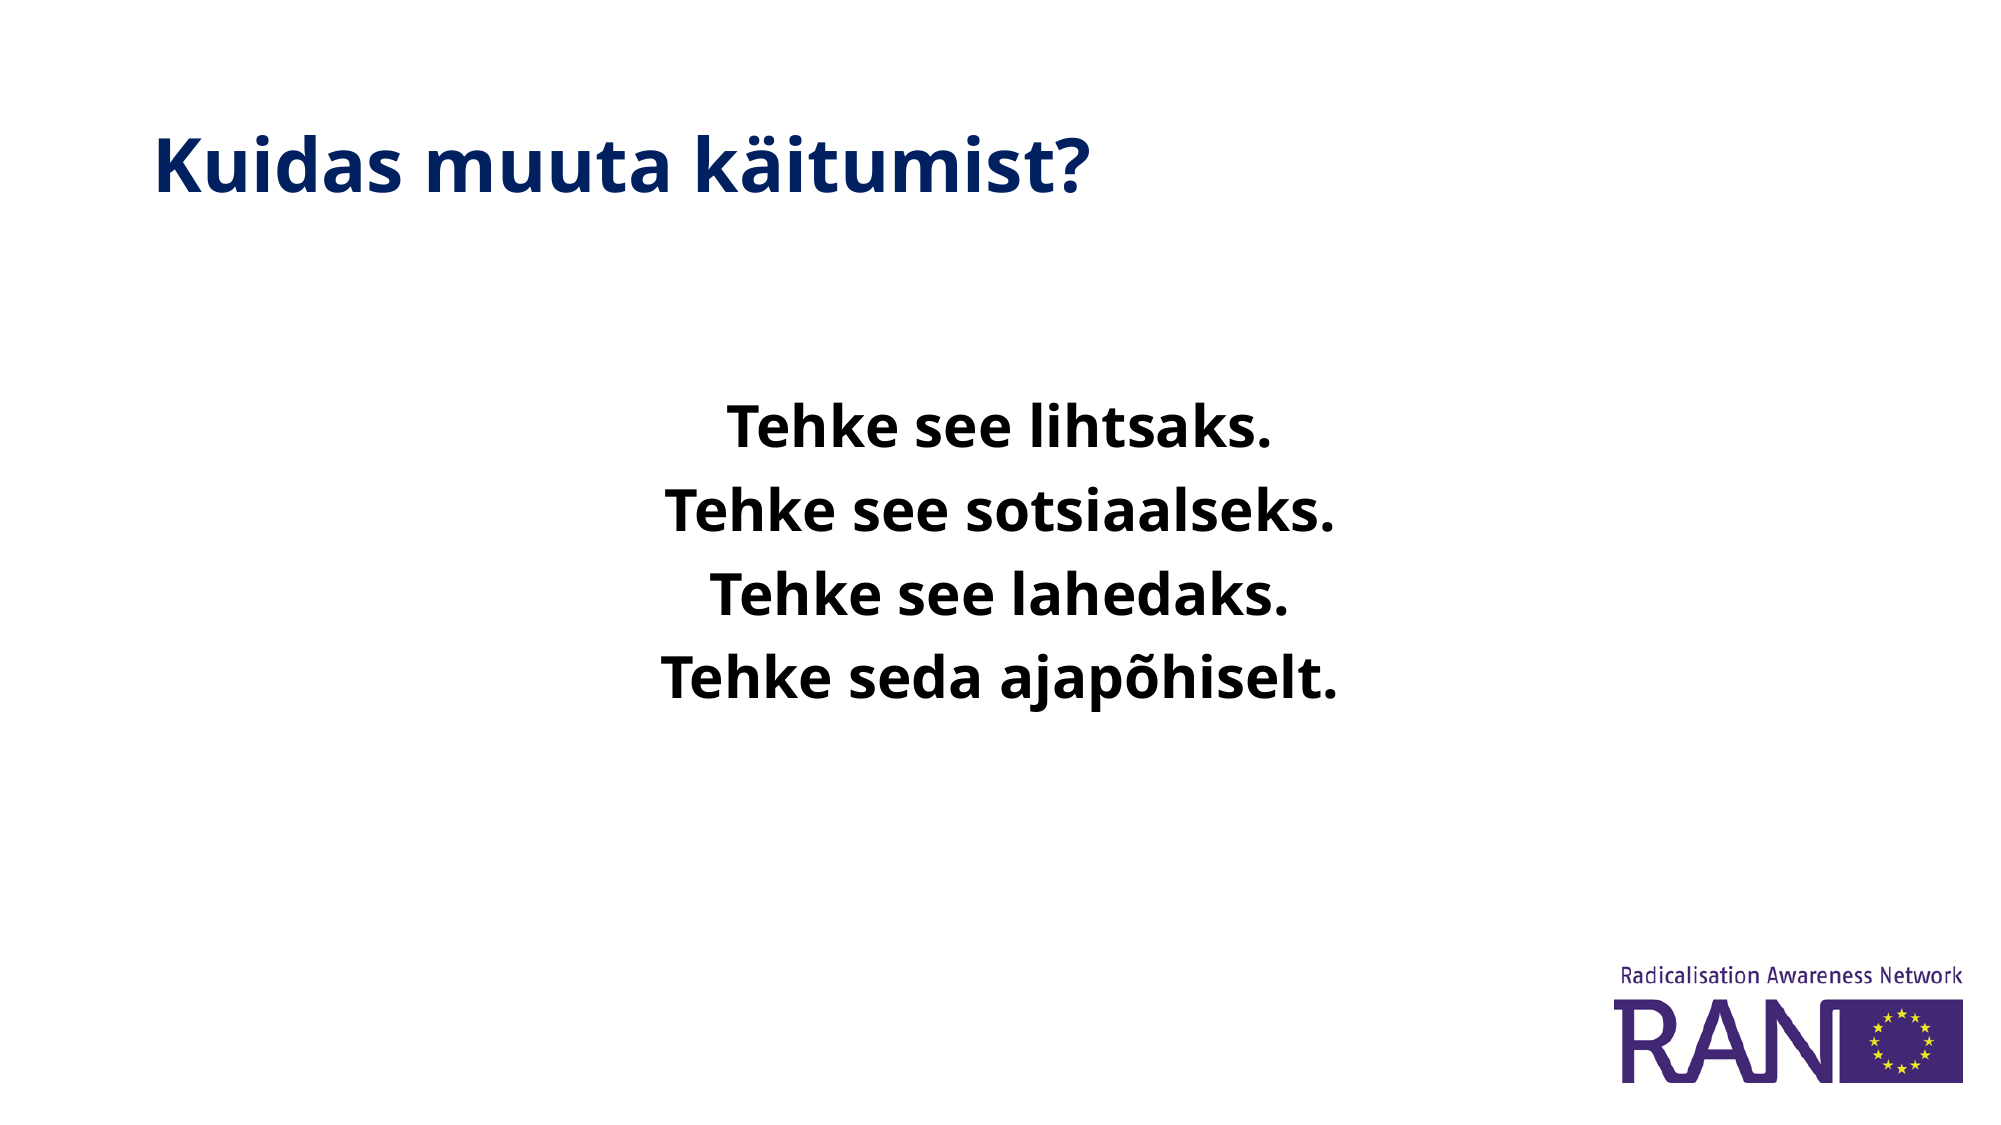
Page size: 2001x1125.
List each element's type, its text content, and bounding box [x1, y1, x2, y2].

list Tehke see lihtsaks. Tehke see sotsiaalseks. Tehke see lahedaks. Tehke seda ajapõhiselt. [137, 299, 1863, 1014]
picture [1614, 966, 1963, 1083]
title Kuidas muuta käitumist? [137, 59, 1863, 278]
